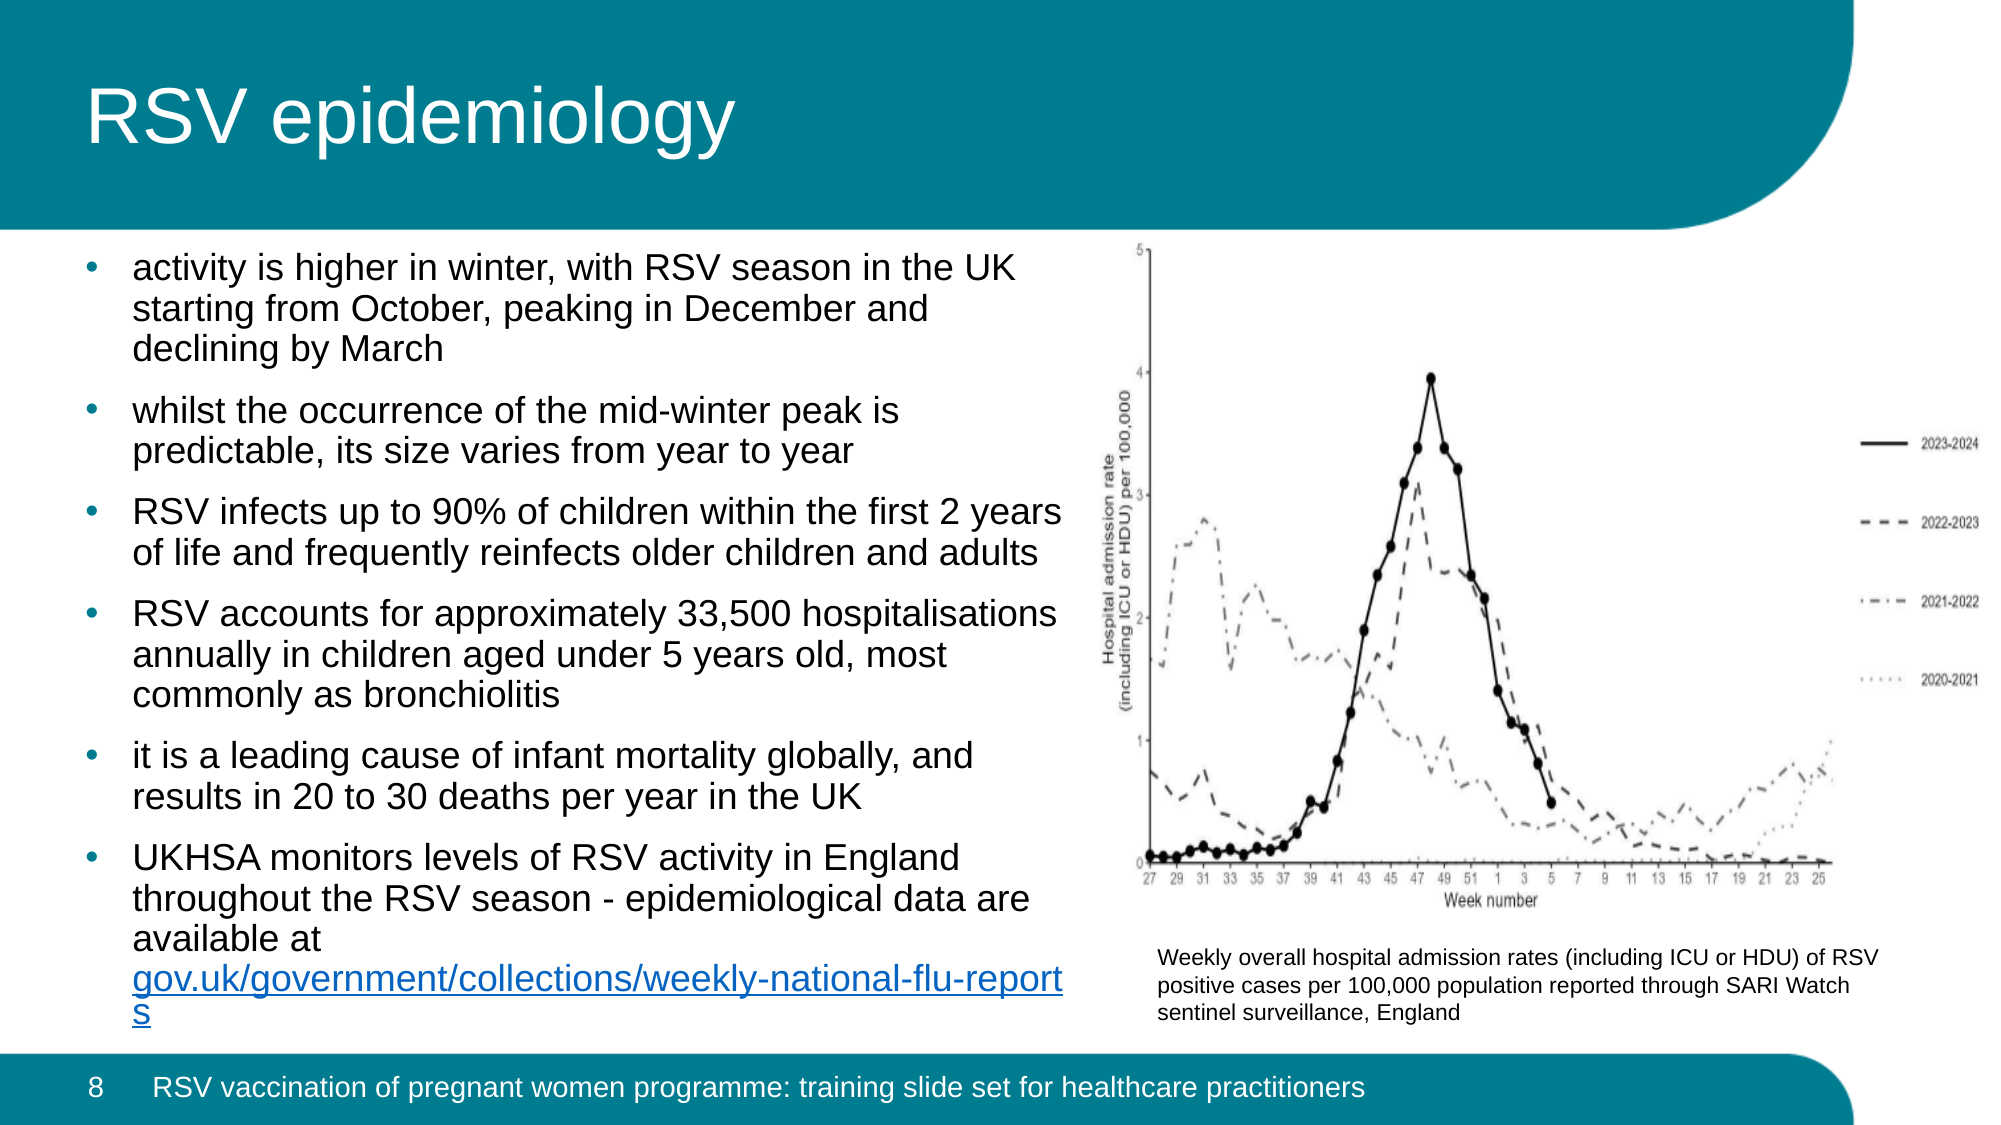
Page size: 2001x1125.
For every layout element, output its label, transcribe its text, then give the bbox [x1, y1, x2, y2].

picture [1092, 240, 2000, 917]
footer RSV vaccination of pregnant women programme: training slide set for healthcare practitioners [137, 1056, 1780, 1116]
text_box Weekly overall hospital admission rates (including ICU or HDU) of RSV positive cases per 100,000 population reported through SARI Watch sentinel surveillance, England [1142, 935, 1923, 1033]
slide_number 8 [21, 1056, 120, 1117]
title RSV epidemiology [70, 67, 1796, 194]
list activity is higher in winter, with RSV season in the UK starting from October, peaking in December and declining by March whilst the occurrence of the mid-winter peak is predictable, its size varies from year to year RSV infects up to 90% of children within the first 2 years of life and frequently reinfects older children and adults RSV accounts for approximately 33,500 hospitalisations annually in children aged under 5 years old, most commonly as bronchiolitis it is a leading cause of infant mortality globally, and results in 20 to 30 deaths per year in the UK UKHSA monitors levels of RSV activity in England throughout the RSV season - epidemiological data are available at gov.uk/government/collections/weekly-national-flu-reports [70, 241, 1089, 1033]
